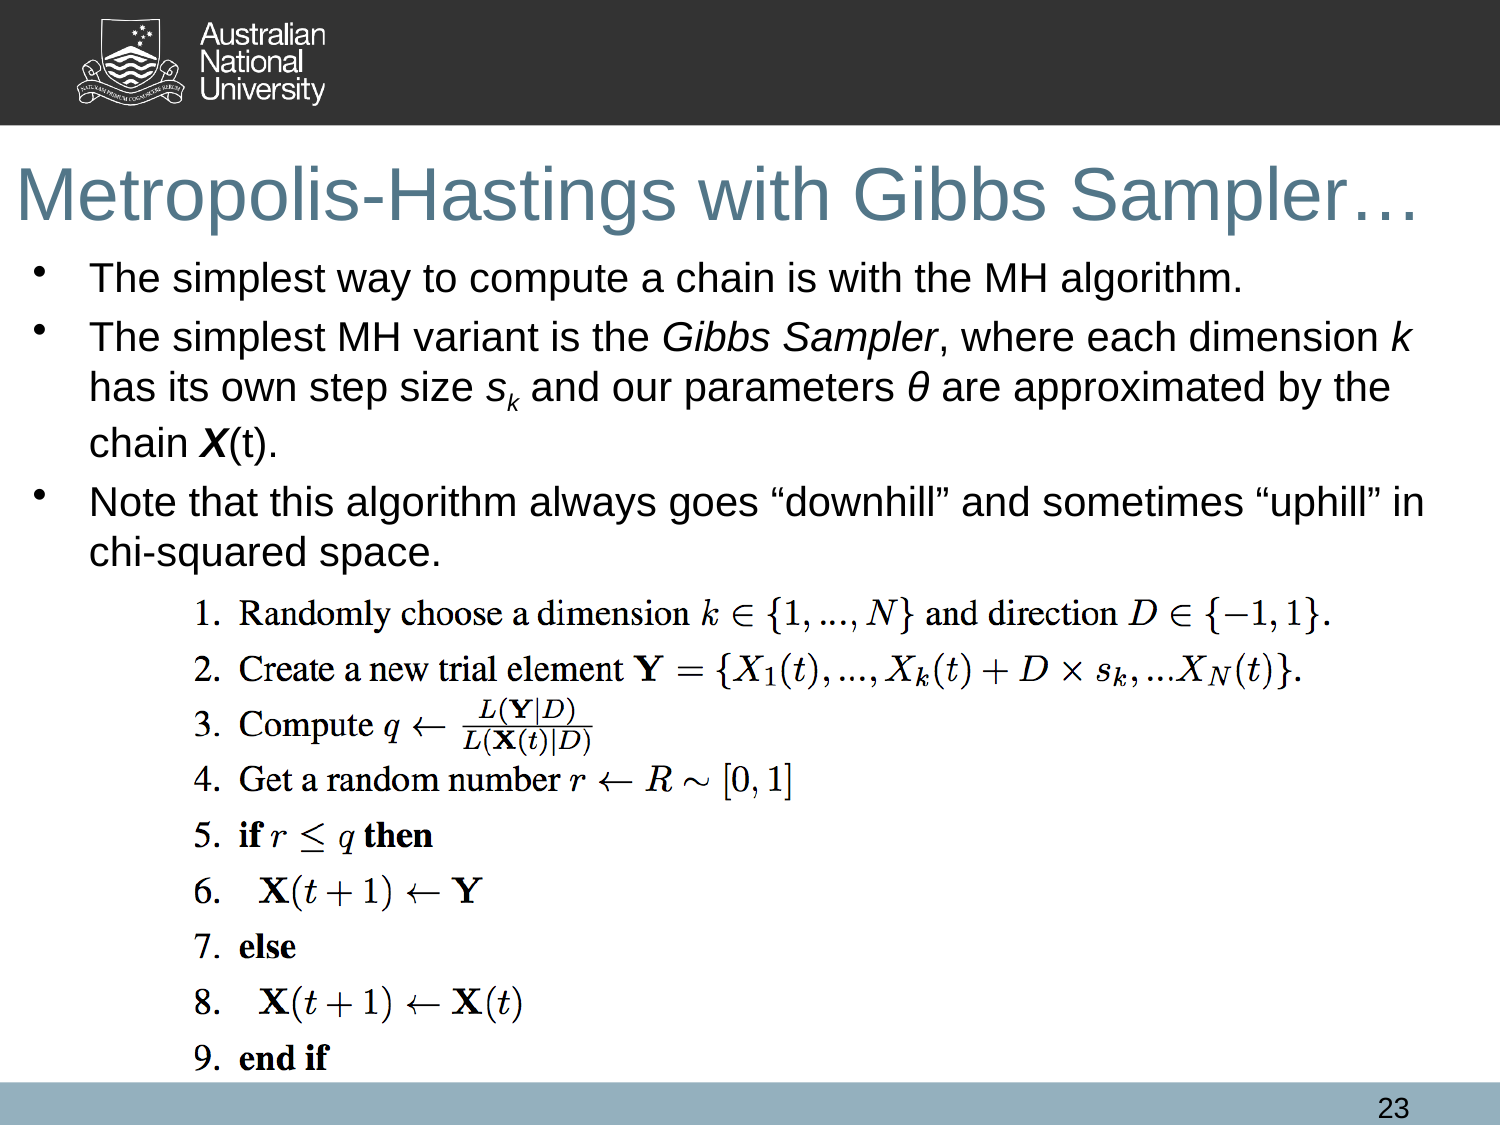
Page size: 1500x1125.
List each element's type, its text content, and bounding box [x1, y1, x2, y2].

title Metropolis-Hastings with Gibbs Sampler… [0, 125, 1500, 256]
slide_number 23 [1328, 1082, 1425, 1118]
list The simplest way to compute a chain is with the MH algorithm. The simplest MH variant is the Gibbs Sampler, where each dimension k has its own step size sk and our parameters θ are approximated by the chain X(t). Note that this algorithm always goes “downhill” and sometimes “uphill” in chi-squared space. [17, 243, 1459, 1012]
picture [170, 585, 1341, 1082]
